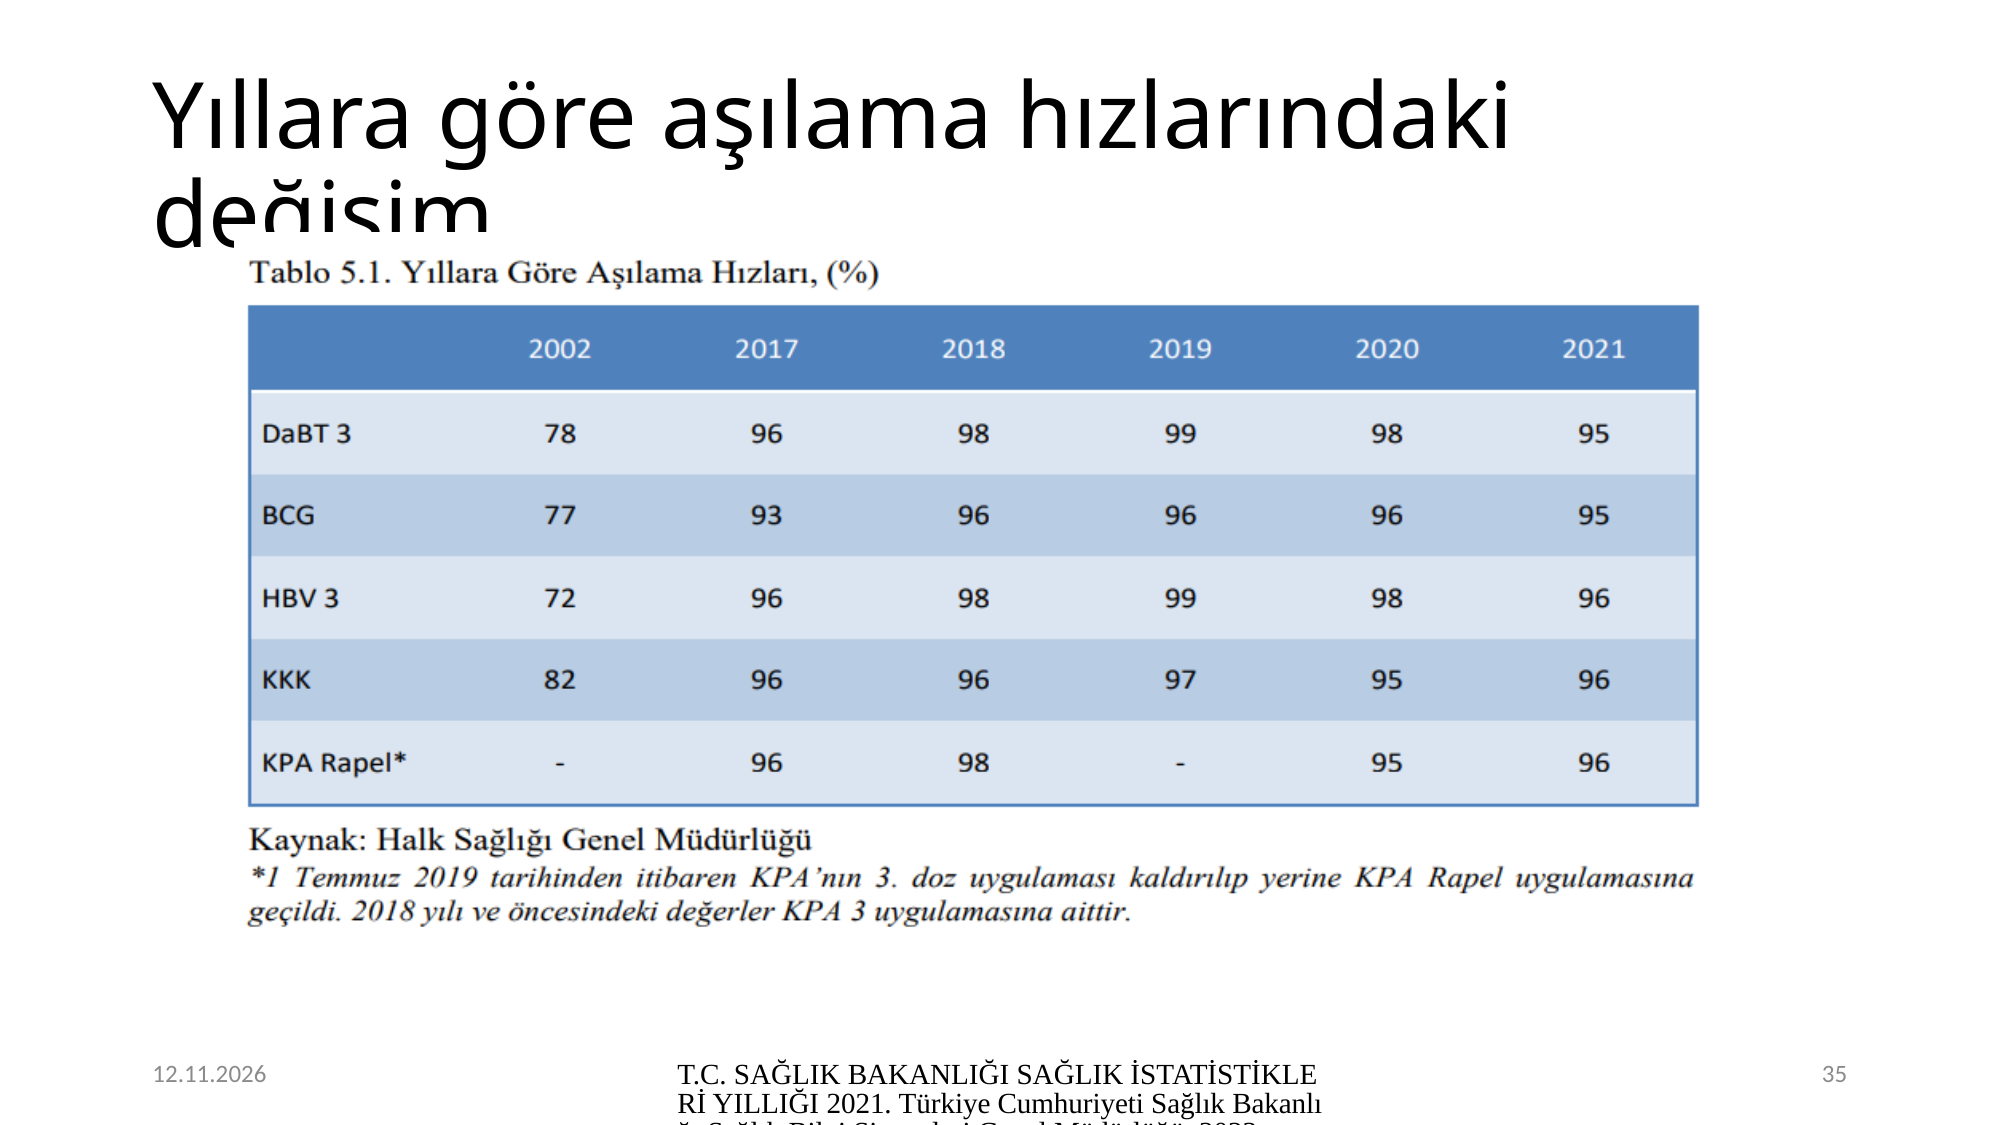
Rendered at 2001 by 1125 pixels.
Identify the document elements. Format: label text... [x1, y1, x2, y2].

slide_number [137, 1042, 588, 1103]
footer T.C. SAĞLIK BAKANLIĞI SAĞLIK İSTATİSTİKLERİ YILLIĞI 2021. Türkiye Cumhuriyeti Sağlık Bakanlığı Sağlık Bilgi Sistemleri Genel Müdürlüğü, 2023 [662, 1042, 1338, 1103]
slide_number 35 [1412, 1042, 1863, 1103]
title Yıllara göre aşılama hızlarındaki değişim [137, 59, 1863, 278]
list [234, 232, 1720, 951]
